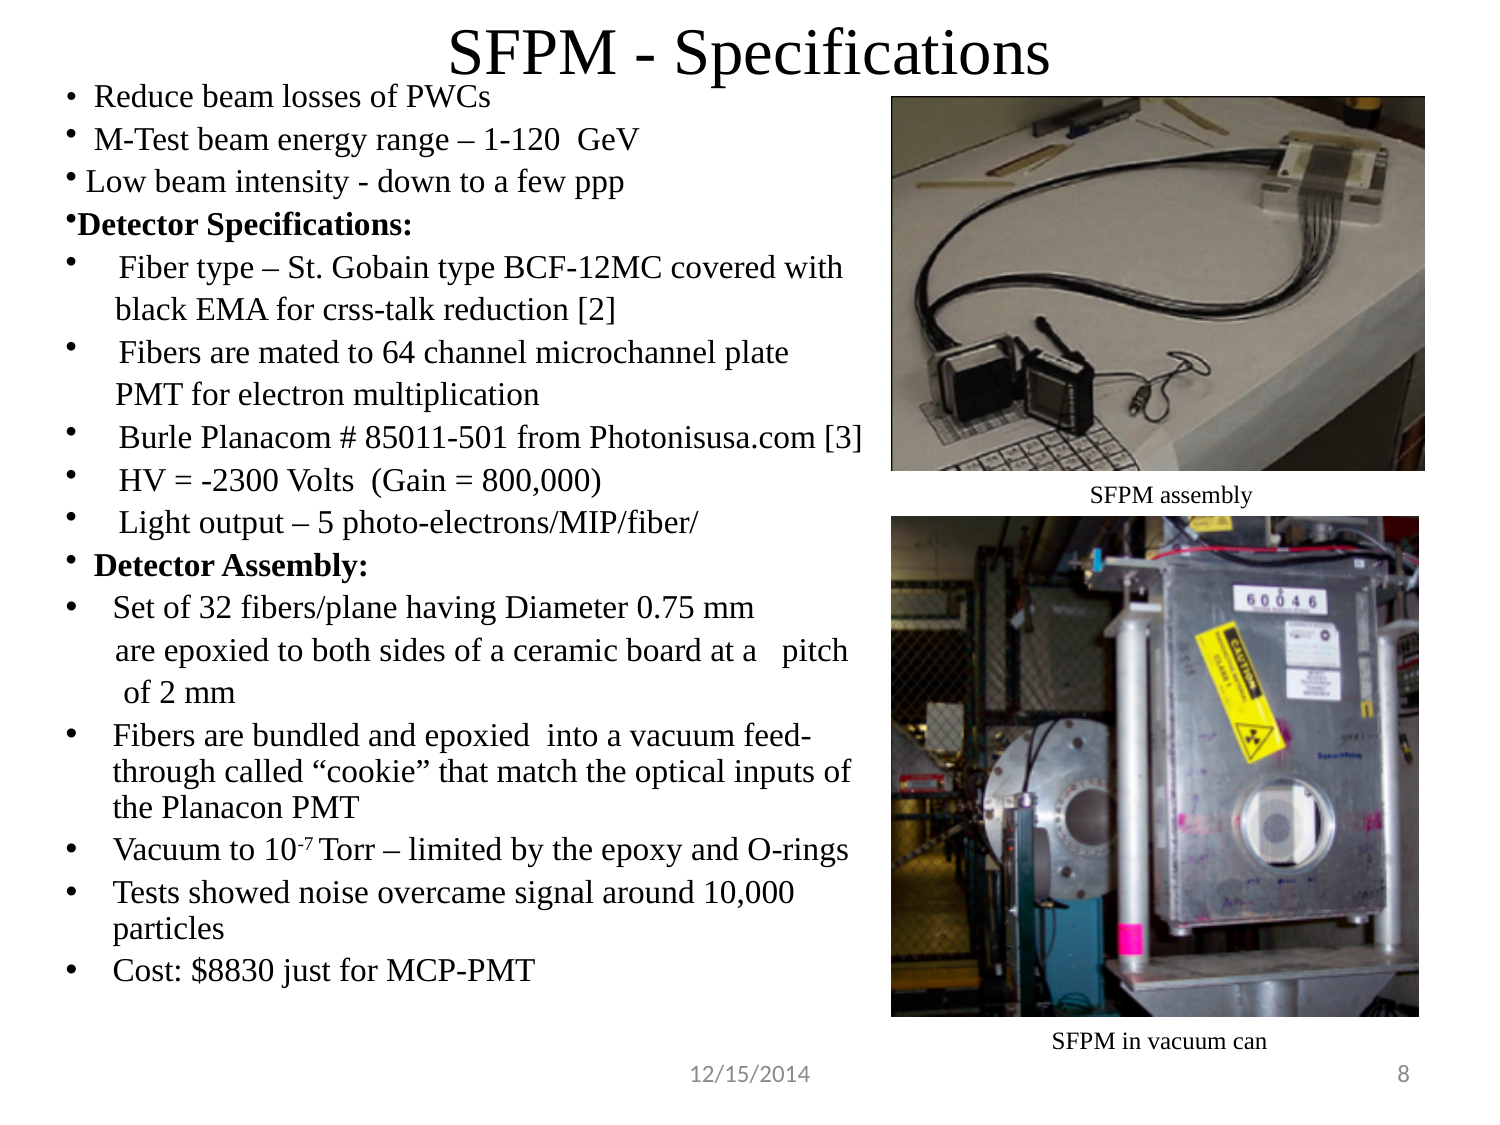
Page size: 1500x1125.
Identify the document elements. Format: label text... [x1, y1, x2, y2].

text_box SFPM assembly [1074, 479, 1308, 514]
picture [890, 96, 1426, 471]
text_box • Reduce beam losses of PWCs M-Test beam energy range – 1-120 GeV Low beam intensity - down to a few ppp Detector Specifications: Fiber type – St. Gobain type BCF-12MC covered with black EMA for crss-talk reduction [2] Fibers are mated to 64 channel microchannel plate PMT for electron multiplication Burle Planacom # 85011-501 from Photonisusa.com [3] HV = -2300 Volts (Gain = 800,000) Light output – 5 photo-electrons/MIP/fiber/ Detector Assembly: Set of 32 fibers/plane having Diameter 0.75 mm are epoxied to both sides of a ceramic board at a pitch of 2 mm Fibers are bundled and epoxied into a vacuum feed-through called “cookie” that match the optical inputs of the Planacon PMT Vacuum to 10-7 Torr – limited by the epoxy and O-rings Tests showed noise overcame signal around 10,000 particles Cost: $8830 just for MCP-PMT [50, 71, 892, 1115]
text_box SFPM in vacuum can [1036, 1025, 1308, 1062]
slide_number 8 [1074, 1042, 1425, 1103]
title SFPM - Specifications [75, 0, 1425, 95]
picture [890, 515, 1420, 1018]
footer 12/15/2014 [512, 1042, 988, 1103]
